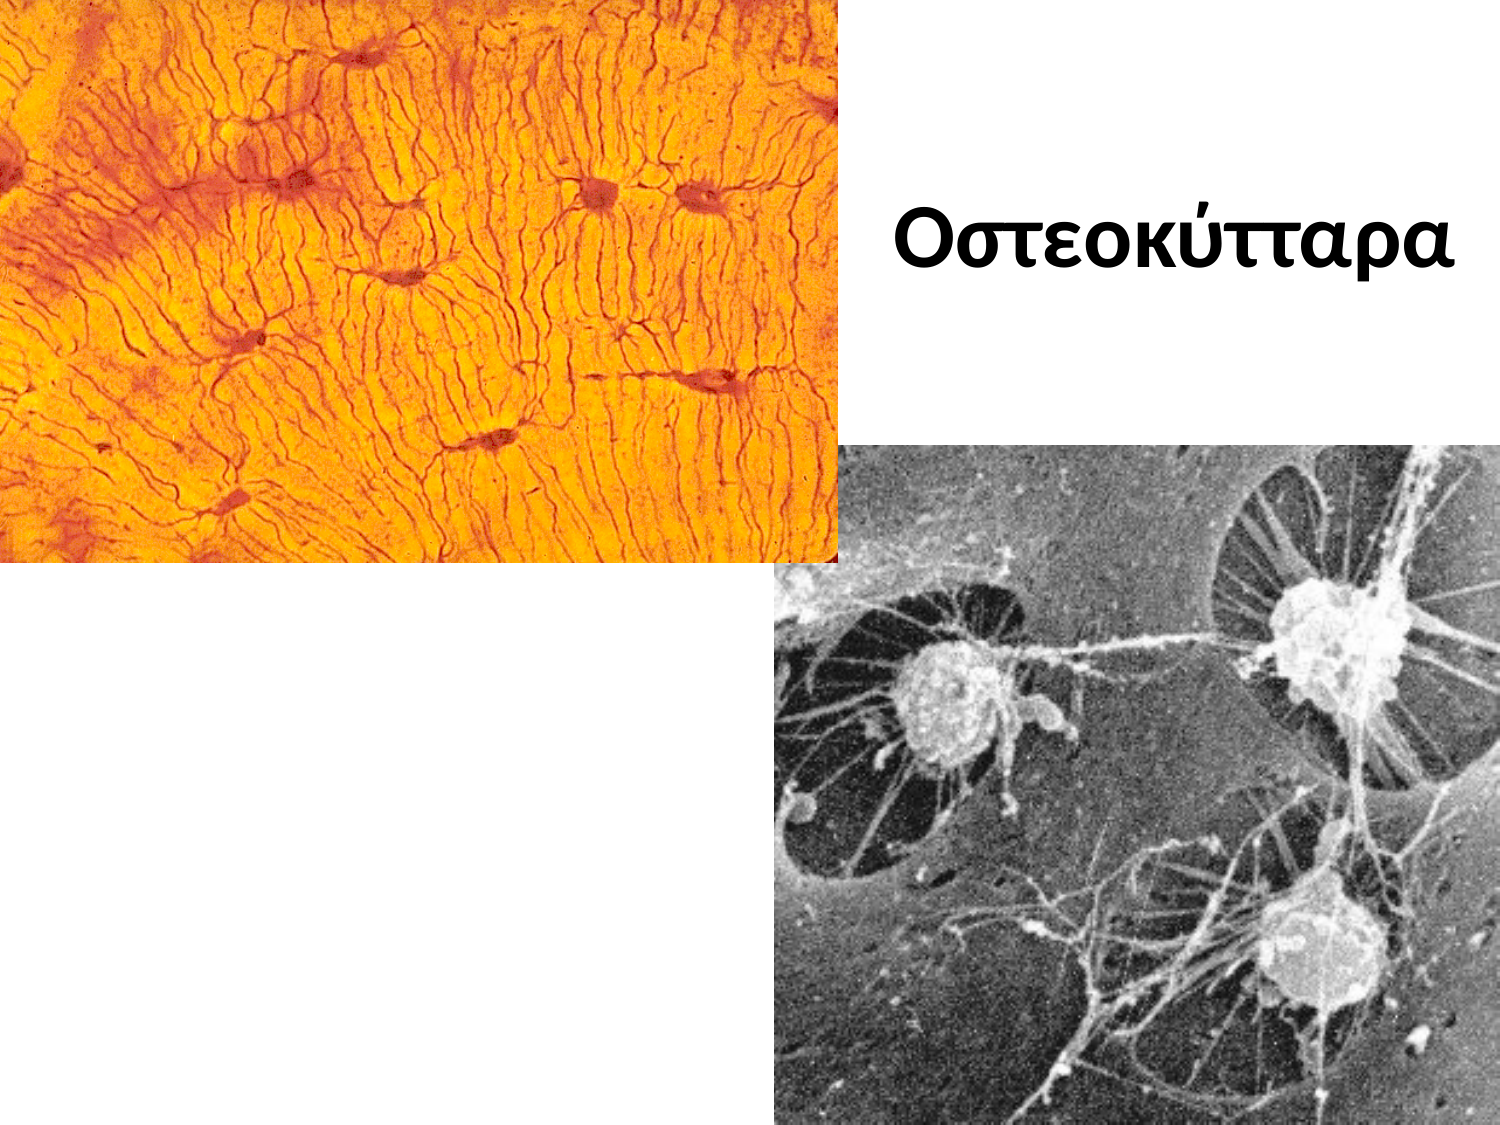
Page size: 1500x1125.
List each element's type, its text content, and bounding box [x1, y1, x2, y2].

title Οστεοκύτταρα [849, 137, 1500, 325]
picture [0, 0, 1500, 1125]
